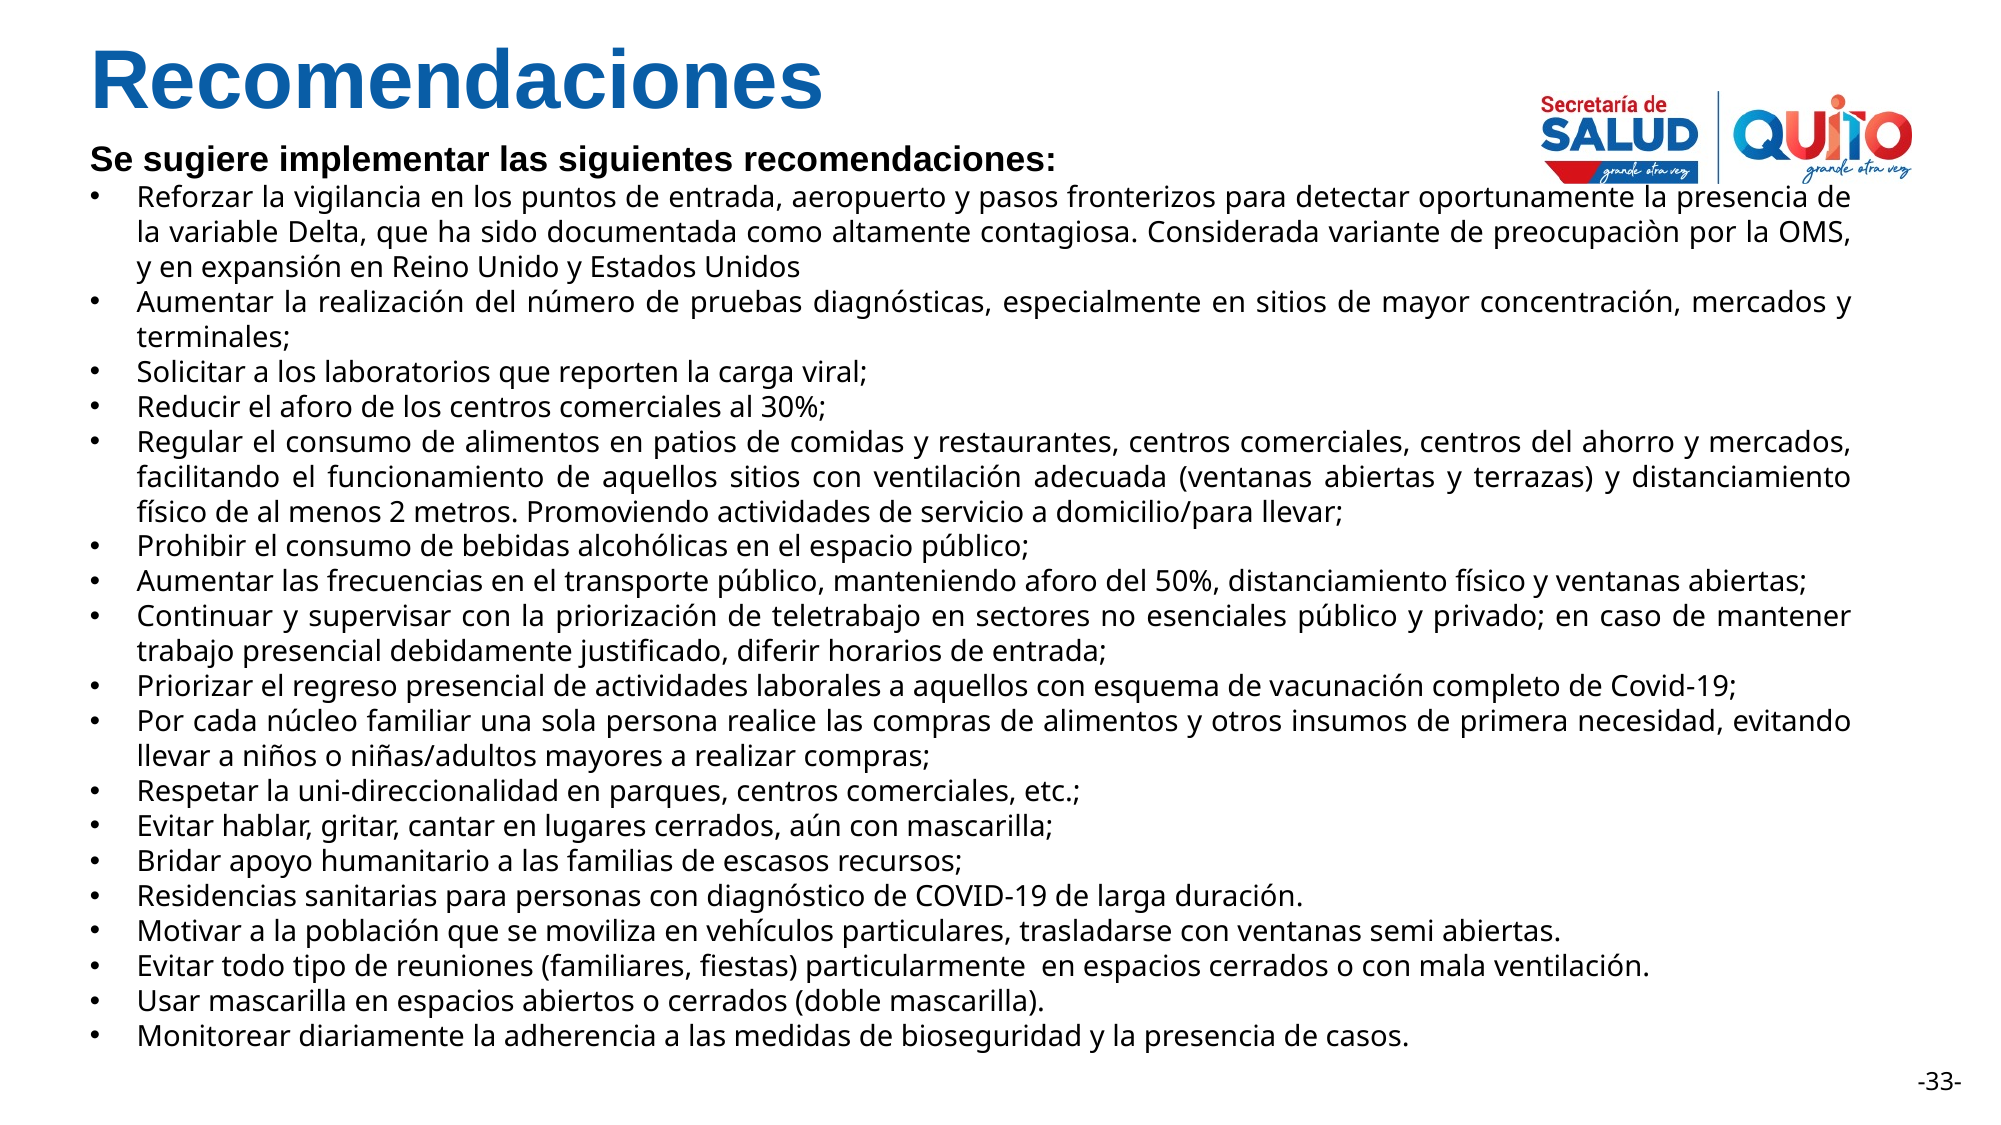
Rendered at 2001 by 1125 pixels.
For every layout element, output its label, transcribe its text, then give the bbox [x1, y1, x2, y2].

text_box -33- [1902, 1057, 2000, 1103]
text_box Recomendaciones [75, 40, 861, 124]
picture [1541, 91, 1912, 184]
text_box Se sugiere implementar las siguientes recomendaciones: Reforzar la vigilancia en los puntos de entrada, aeropuerto y pasos fronterizos para detectar oportunamente la presencia de la variable Delta, que ha sido documentada como altamente contagiosa. Considerada variante de preocupaciòn por la OMS, y en expansión en Reino Unido y Estados Unidos Aumentar la realización del número de pruebas diagnósticas, especialmente en sitios de mayor concentración, mercados y terminales; Solicitar a los laboratorios que reporten la carga viral; Reducir el aforo de los centros comerciales al 30%; Regular el consumo de alimentos en patios de comidas y restaurantes, centros comerciales, centros del ahorro y mercados, facilitando el funcionamiento de aquellos sitios con ventilación adecuada (ventanas abiertas y terrazas) y distanciamiento físico de al menos 2 metros. Promoviendo actividades de servicio a domicilio/para llevar; Prohibir el consumo de bebidas alcohólicas en el espacio público; Aumentar las frecuencias en el transporte público, manteniendo aforo del 50%, distanciamiento físico y ventanas abiertas; Continuar y supervisar con la priorización de teletrabajo en sectores no esenciales público y privado; en caso de mantener trabajo presencial debidamente justificado, diferir horarios de entrada; Priorizar el regreso presencial de actividades laborales a aquellos con esquema de vacunación completo de Covid-19; Por cada núcleo familiar una sola persona realice las compras de alimentos y otros insumos de primera necesidad, evitando llevar a niños o niñas/adultos mayores a realizar compras; Respetar la uni-direccionalidad en parques, centros comerciales, etc.; Evitar hablar, gritar, cantar en lugares cerrados, aún con mascarilla; Bridar apoyo humanitario a las familias de escasos recursos; Residencias sanitarias para personas con diagnóstico de COVID-19 de larga duración. Motivar a la población que se moviliza en vehículos particulares, trasladarse con ventanas semi abiertas. Evitar todo tipo de reuniones (familiares, fiestas) particularmente en espacios cerrados o con mala ventilación. Usar mascarilla en espacios abiertos o cerrados (doble mascarilla). Monitorear diariamente la adherencia a las medidas de bioseguridad y la presencia de casos. [75, 128, 1869, 1100]
